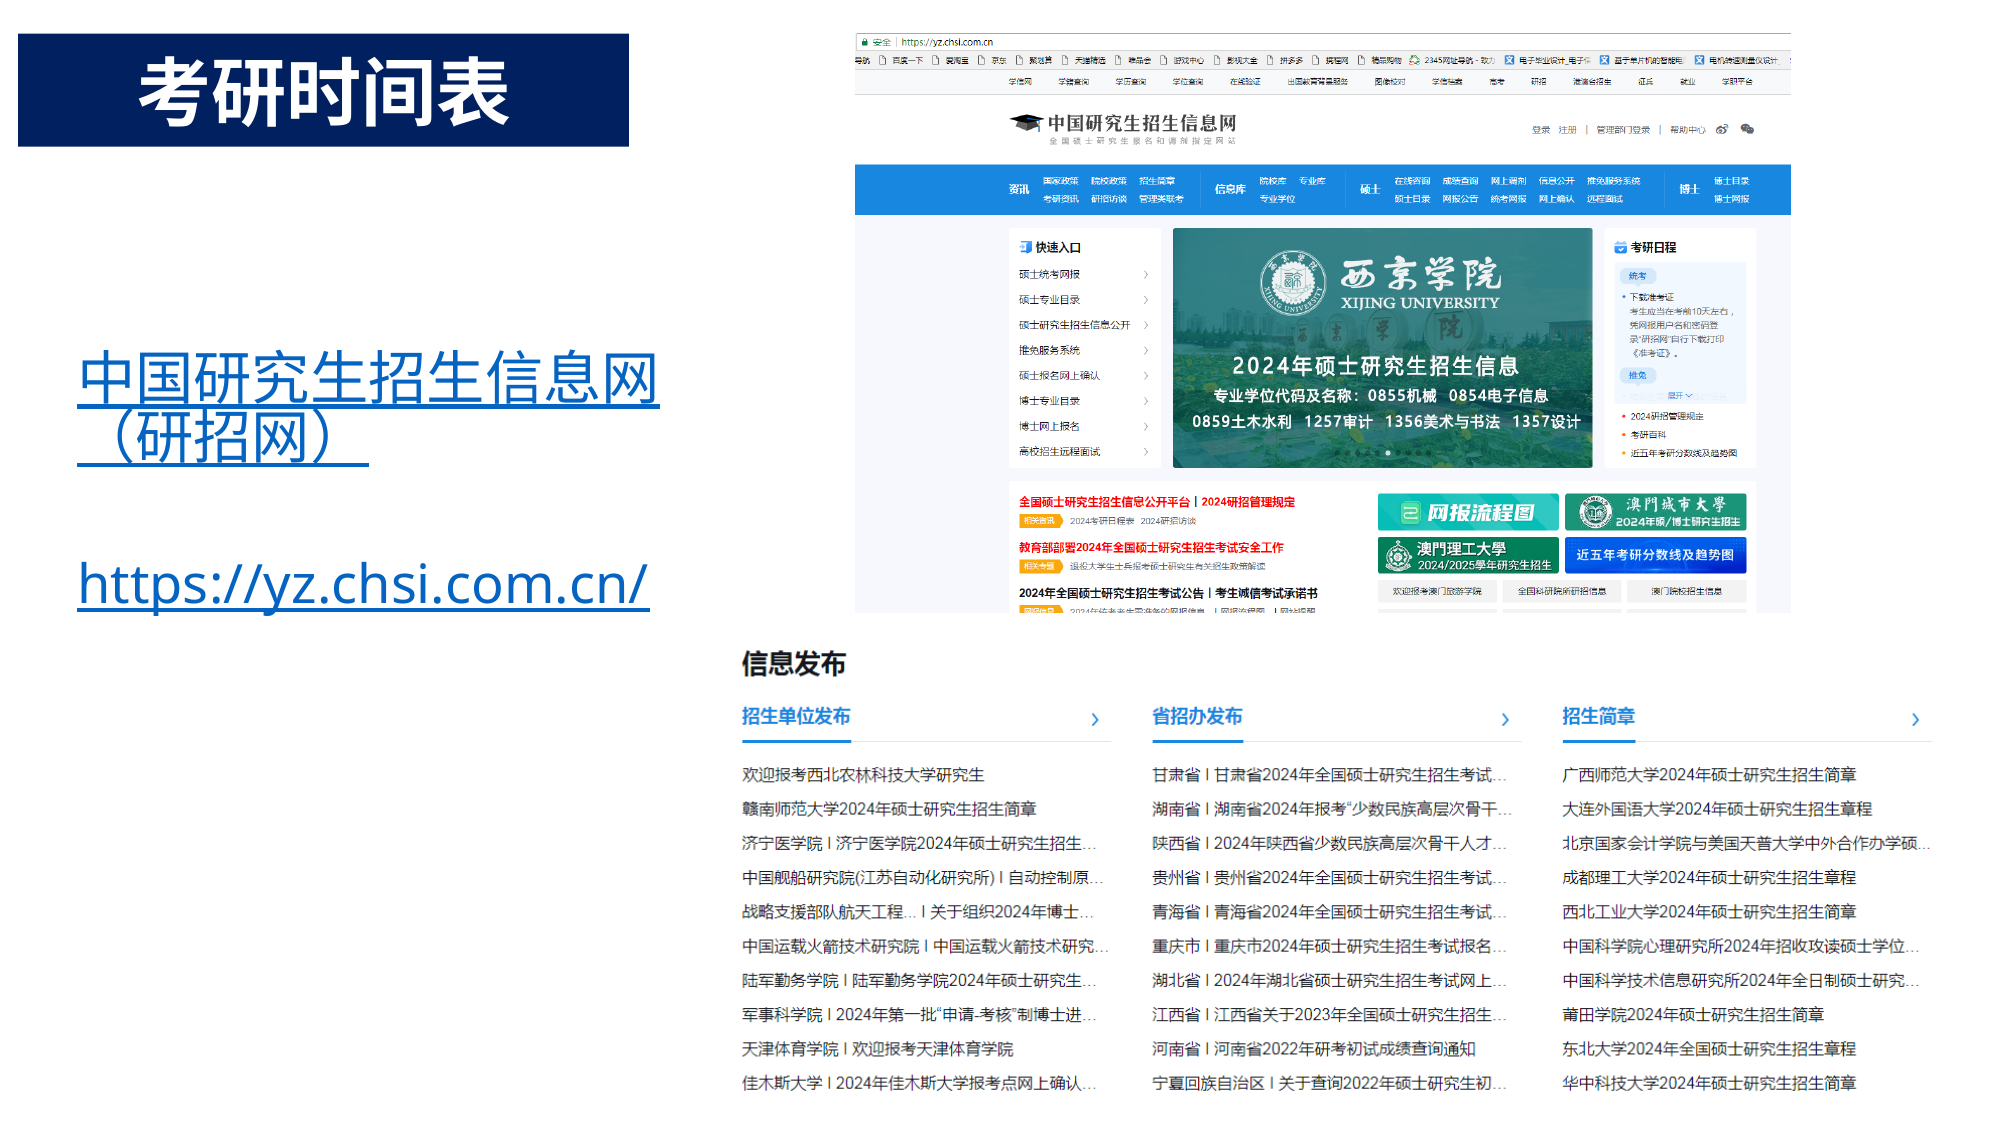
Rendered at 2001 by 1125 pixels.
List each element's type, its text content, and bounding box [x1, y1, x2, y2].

picture [691, 615, 1955, 1125]
text_box 中国研究生招生信息网（研招网） https://yz.chsi.com.cn/ [62, 421, 706, 573]
text_box 考研时间表 [17, 33, 630, 148]
picture [855, 33, 1791, 613]
